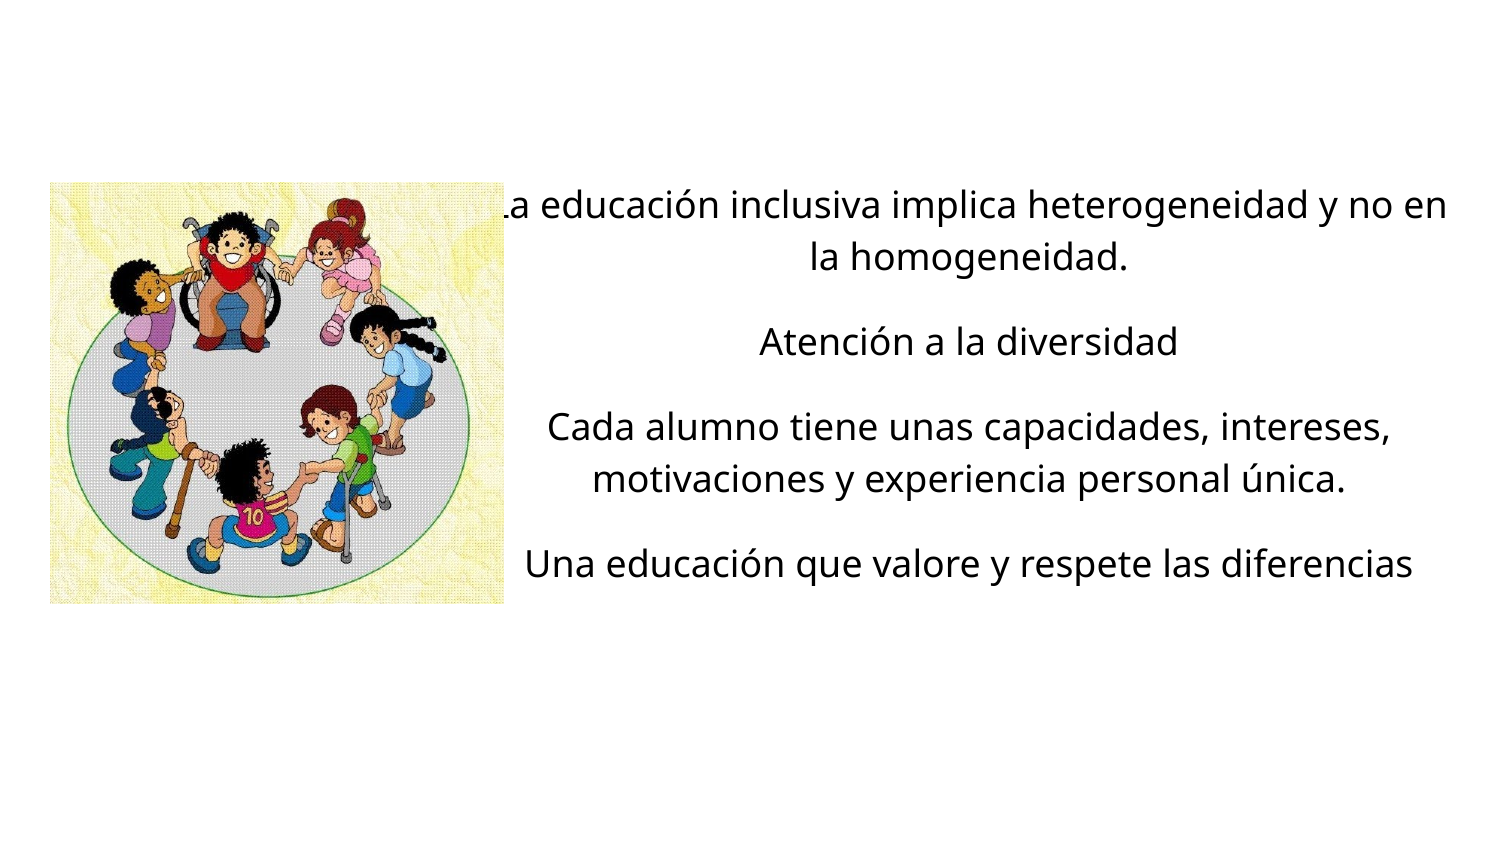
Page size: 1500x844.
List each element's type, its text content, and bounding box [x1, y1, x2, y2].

list La educación inclusiva implica heterogeneidad y no en la homogeneidad. Atención a la diversidad Cada alumno tiene unas capacidades, intereses, motivaciones y experiencia personal única. Una educación que valore y respete las diferencias [454, 159, 1484, 668]
picture [49, 182, 504, 605]
